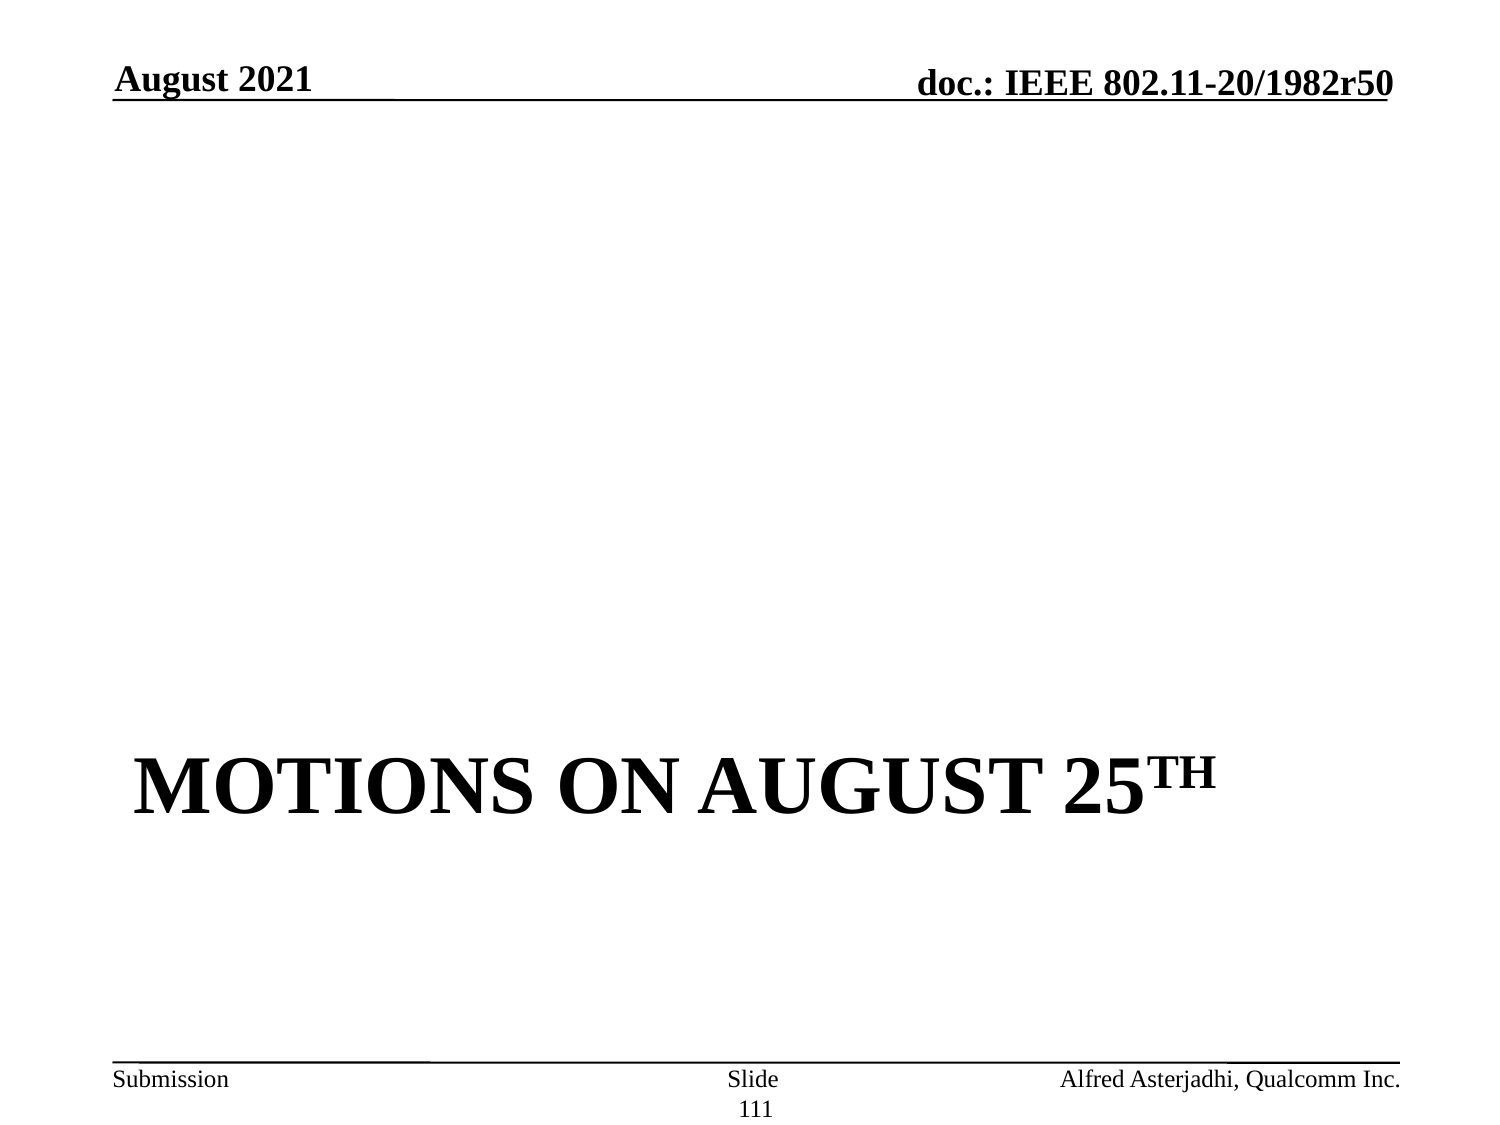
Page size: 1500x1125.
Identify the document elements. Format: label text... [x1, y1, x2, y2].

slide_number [114, 54, 423, 100]
title Motions on August 25th [118, 722, 1394, 947]
slide_number Slide 111 [712, 1061, 800, 1123]
footer Alfred Asterjadhi, Qualcomm Inc. [878, 1061, 1402, 1093]
